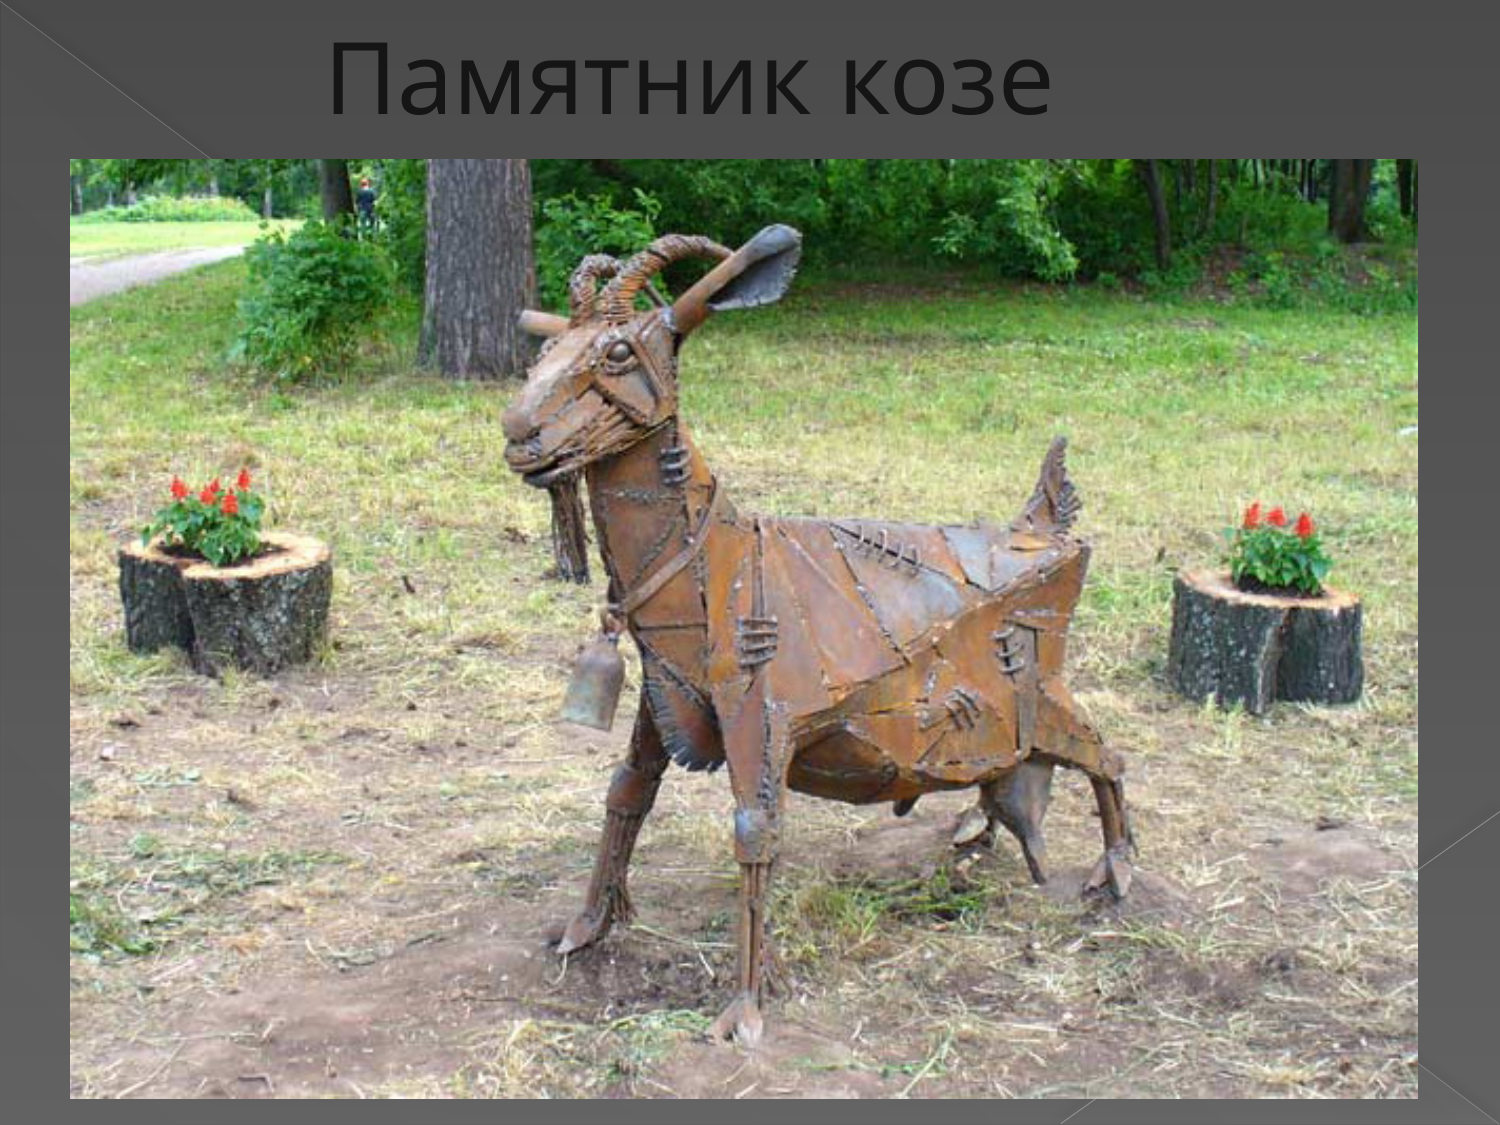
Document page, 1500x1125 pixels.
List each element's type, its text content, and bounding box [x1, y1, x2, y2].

title Памятник козе [105, 23, 1301, 145]
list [70, 158, 1419, 1099]
